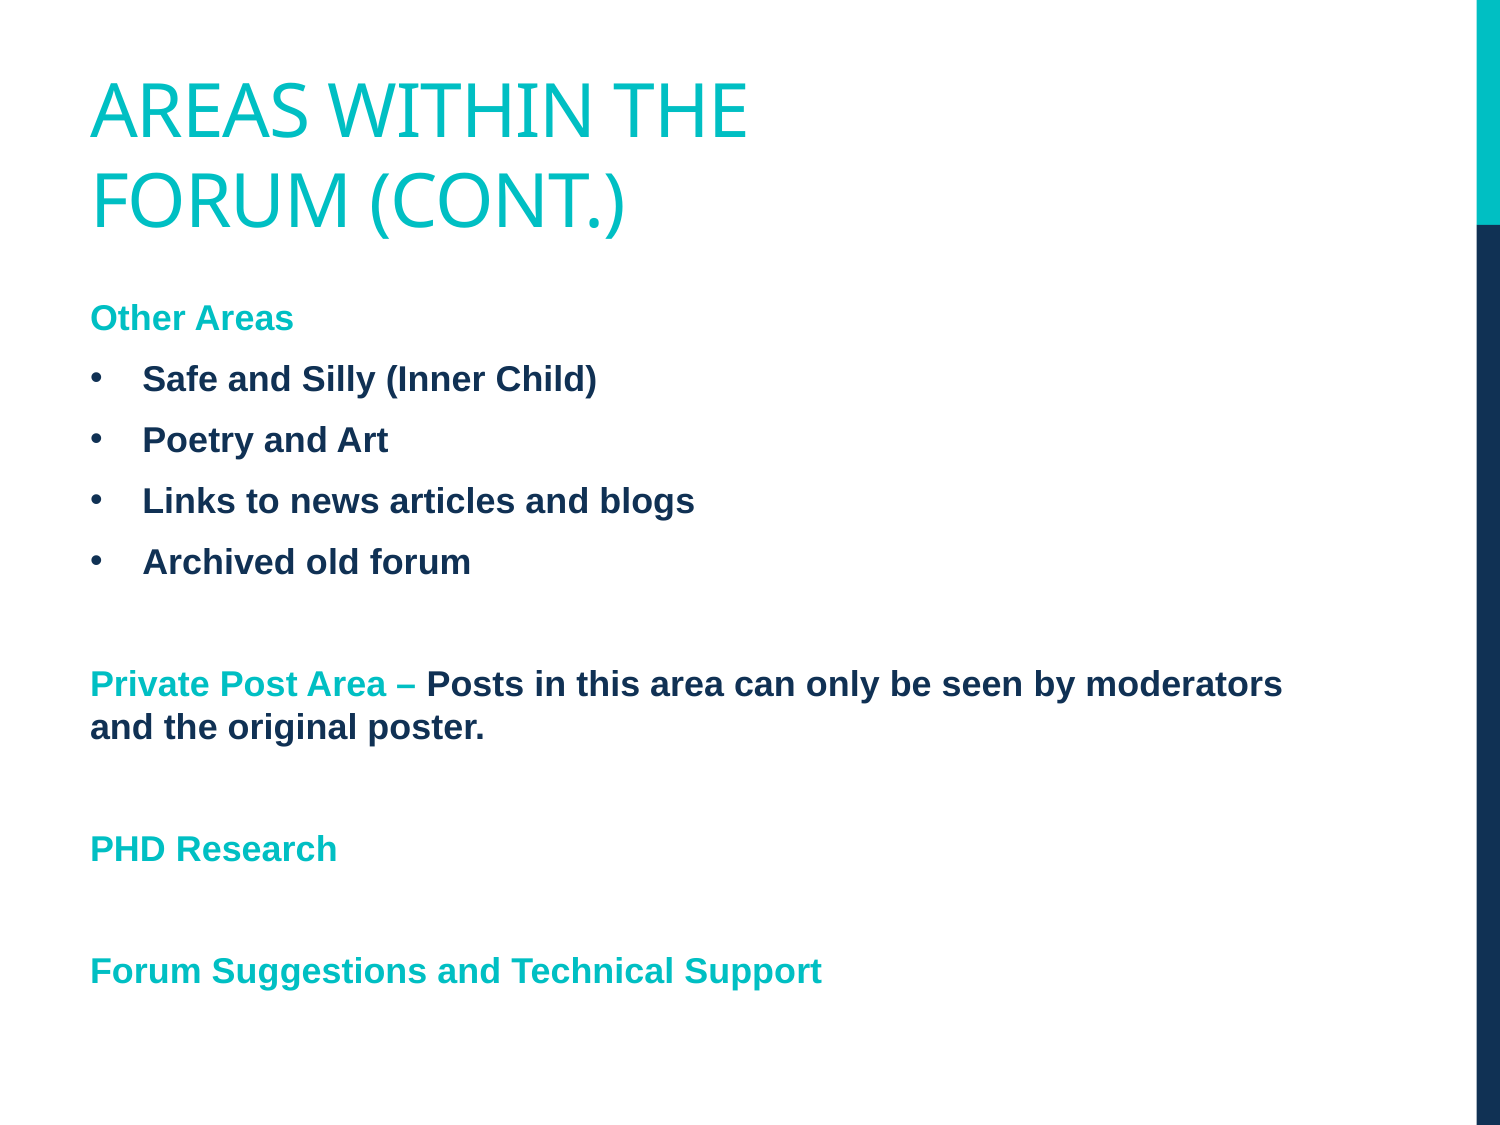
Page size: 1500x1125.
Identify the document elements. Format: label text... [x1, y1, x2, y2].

title Areas within the Forum (CONT.) [75, 25, 1025, 250]
list Other Areas Safe and Silly (Inner Child) Poetry and Art Links to news articles and blogs Archived old forum Private Post Area – Posts in this area can only be seen by moderators and the original poster. PHD Research Forum Suggestions and Technical Support [75, 287, 1325, 1005]
